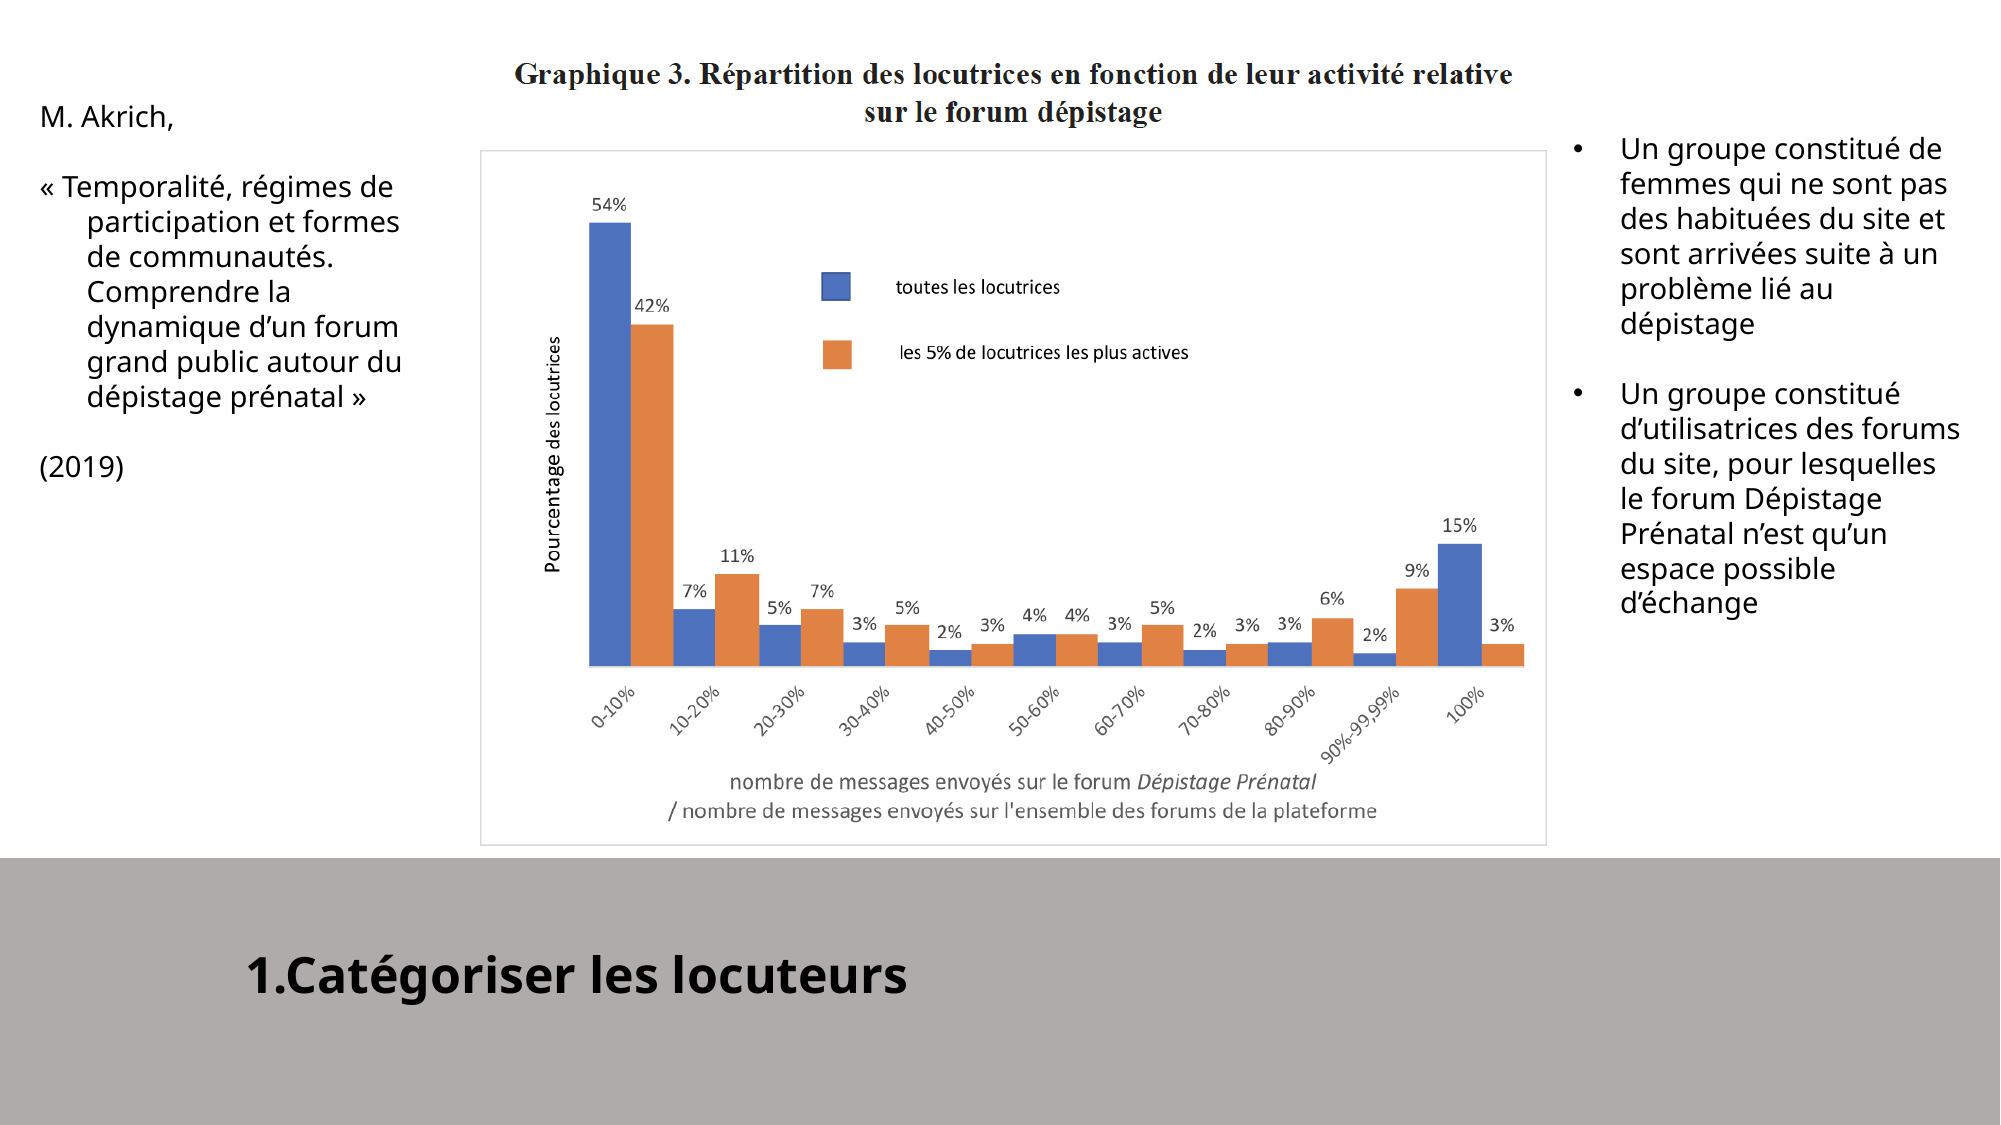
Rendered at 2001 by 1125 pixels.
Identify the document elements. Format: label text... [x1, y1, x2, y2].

text_box Un groupe constitué de femmes qui ne sont pas des habituées du site et sont arrivées suite à un problème lié au dépistage Un groupe constitué d’utilisatrices des forums du site, pour lesquelles le forum Dépistage Prénatal n’est qu’un espace possible d’échange [1559, 123, 1980, 628]
text_box [0, 858, 2000, 1125]
text_box M. Akrich, « Temporalité, régimes de participation et formes de communautés. Comprendre la dynamique d’un forum grand public autour du dépistage prénatal » (2019) [24, 90, 446, 491]
picture [470, 38, 1559, 860]
text_box 1.Catégoriser les locuteurs [230, 936, 924, 1011]
